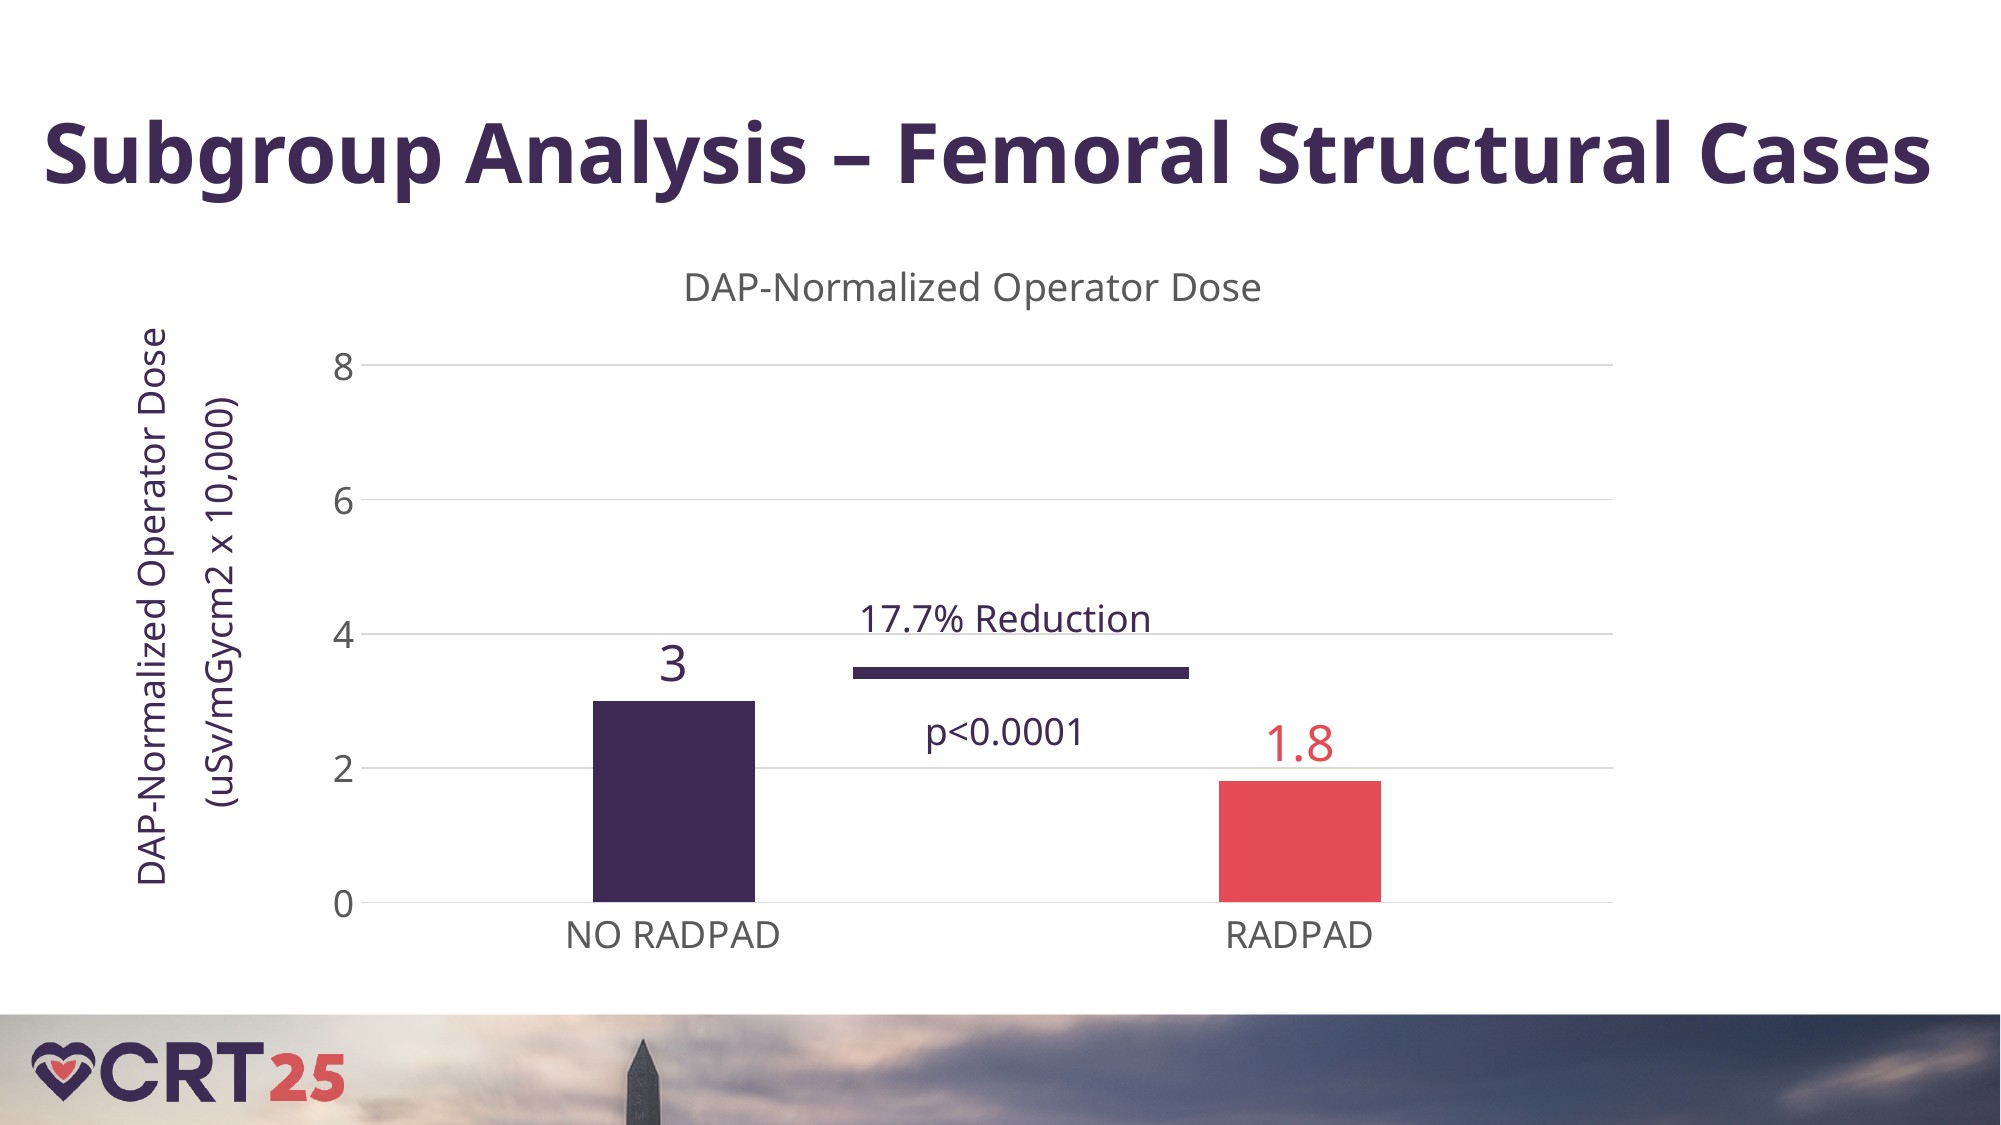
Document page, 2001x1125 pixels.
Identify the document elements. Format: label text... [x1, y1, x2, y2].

chart [306, 224, 1640, 975]
text_box Subgroup Analysis – Femoral Structural Cases [0, 74, 2000, 225]
picture [0, 0, 2001, 1125]
text_box DAP-Normalized Operator Dose (uSv/mGycm2 x 10,000) [67, 168, 196, 1037]
